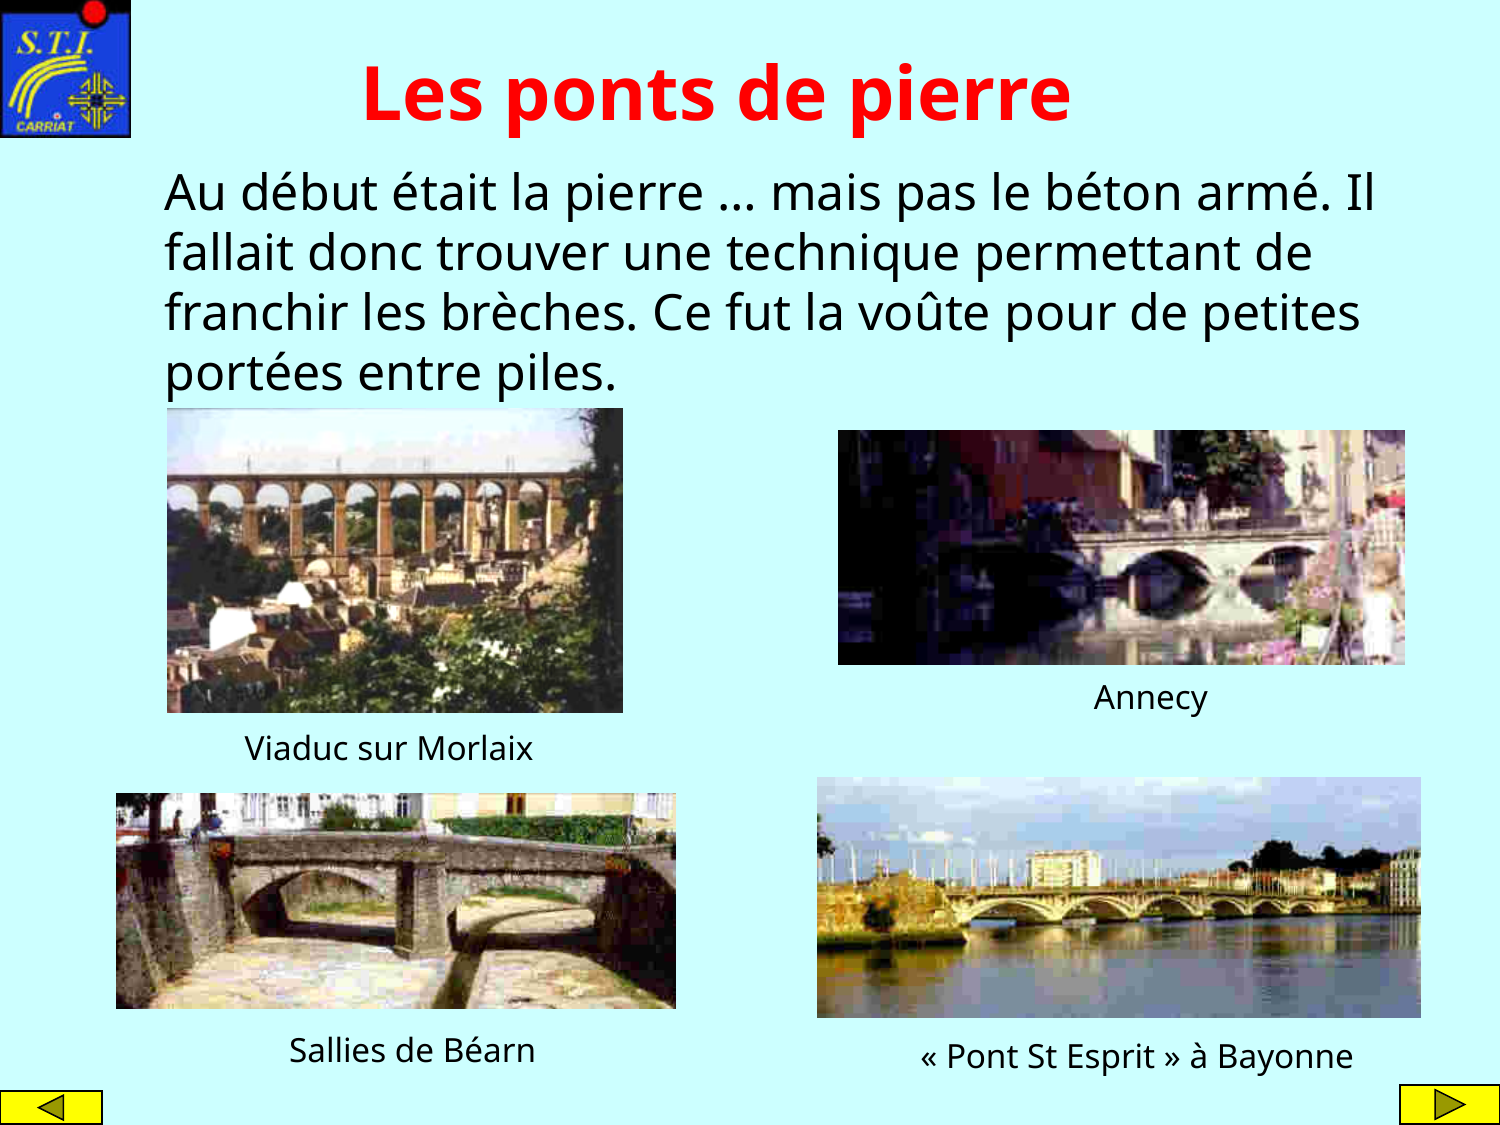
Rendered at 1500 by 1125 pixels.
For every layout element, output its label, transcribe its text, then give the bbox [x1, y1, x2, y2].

text_box Sallies de Béarn [274, 1021, 552, 1076]
picture [838, 430, 1405, 665]
text_box Les ponts de pierre [345, 38, 1088, 144]
text_box [0, 1091, 103, 1125]
picture [816, 777, 1422, 1019]
text_box « Pont St Esprit » à Bayonne [905, 1027, 1370, 1083]
text_box Annecy [1079, 673, 1223, 724]
text_box Au début était la pierre … mais pas le béton armé. Il fallait donc trouver une technique permettant de franchir les brèches. Ce fut la voûte pour de petites portées entre piles. [149, 152, 1392, 408]
picture [116, 792, 676, 1009]
text_box Viaduc sur Morlaix [229, 721, 549, 775]
picture [0, 0, 131, 138]
text_box [1400, 1084, 1500, 1125]
picture [166, 407, 623, 713]
